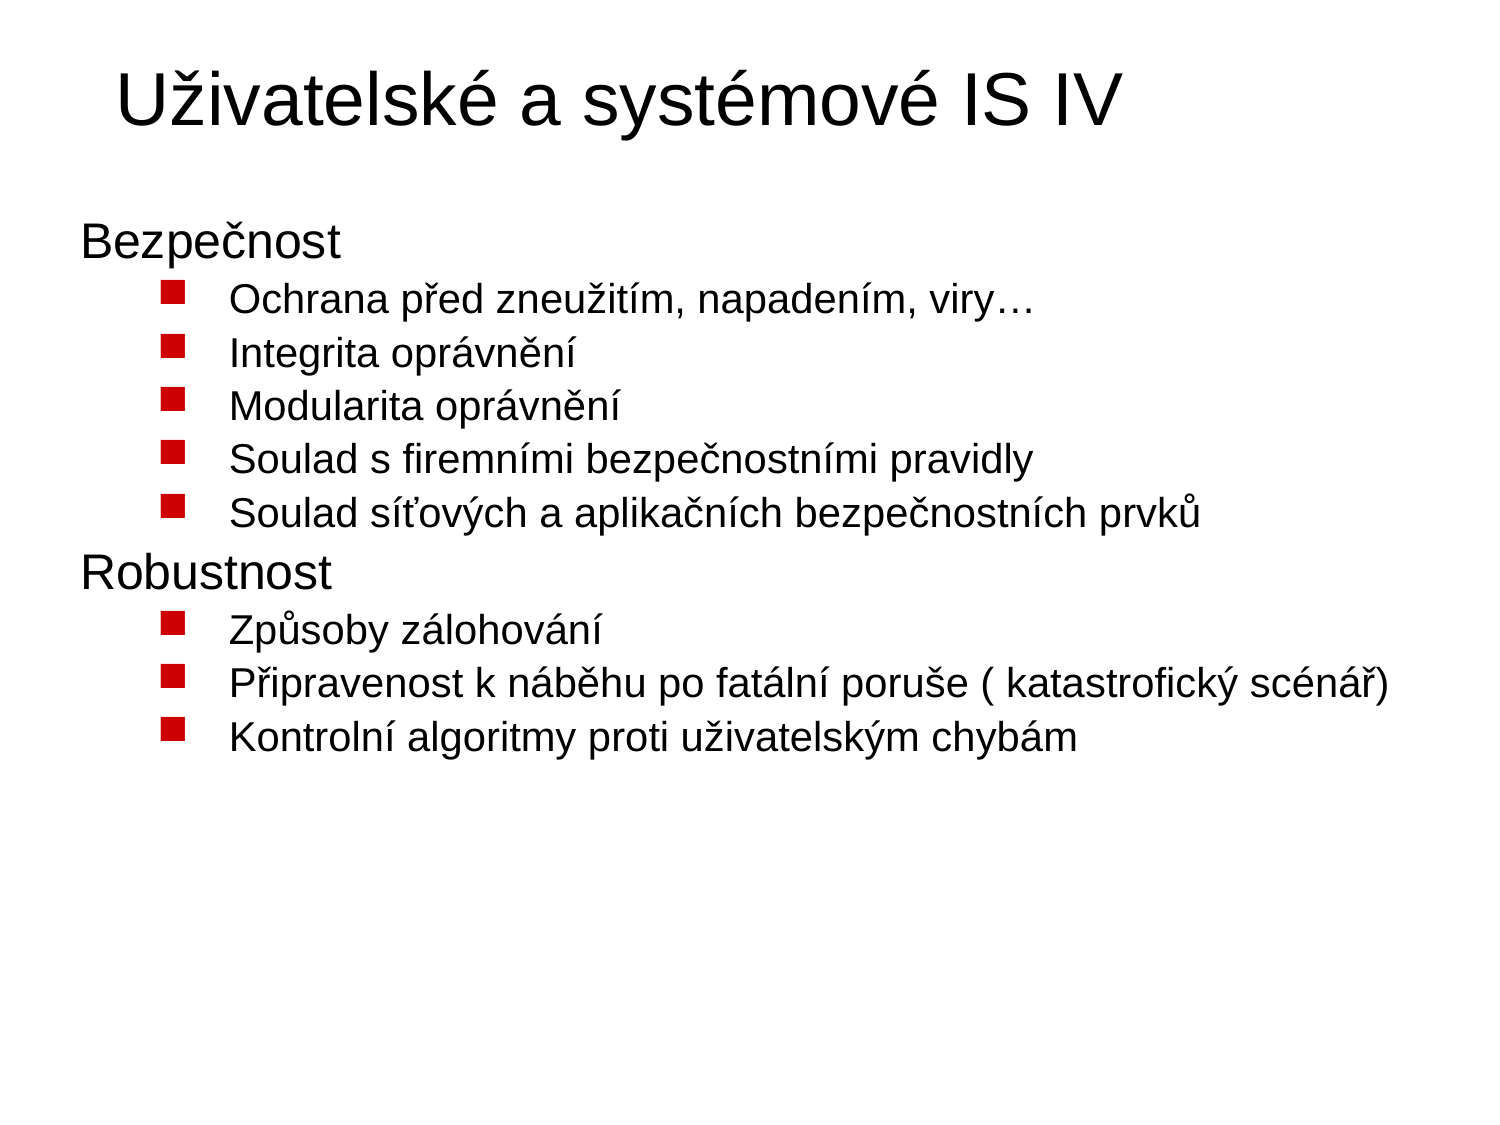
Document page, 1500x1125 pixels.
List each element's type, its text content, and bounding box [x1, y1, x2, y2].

title Uživatelské a systémové IS IV [100, 54, 1376, 148]
subtitle Bezpečnost Ochrana před zneužitím, napadením, viry… Integrita oprávnění Modularita oprávnění Soulad s firemními bezpečnostními pravidly Soulad síťových a aplikačních bezpečnostních prvků Robustnost Způsoby zálohování Připravenost k náběhu po fatální poruše ( katastrofický scénář) Kontrolní algoritmy proti uživatelským chybám [64, 207, 1416, 799]
